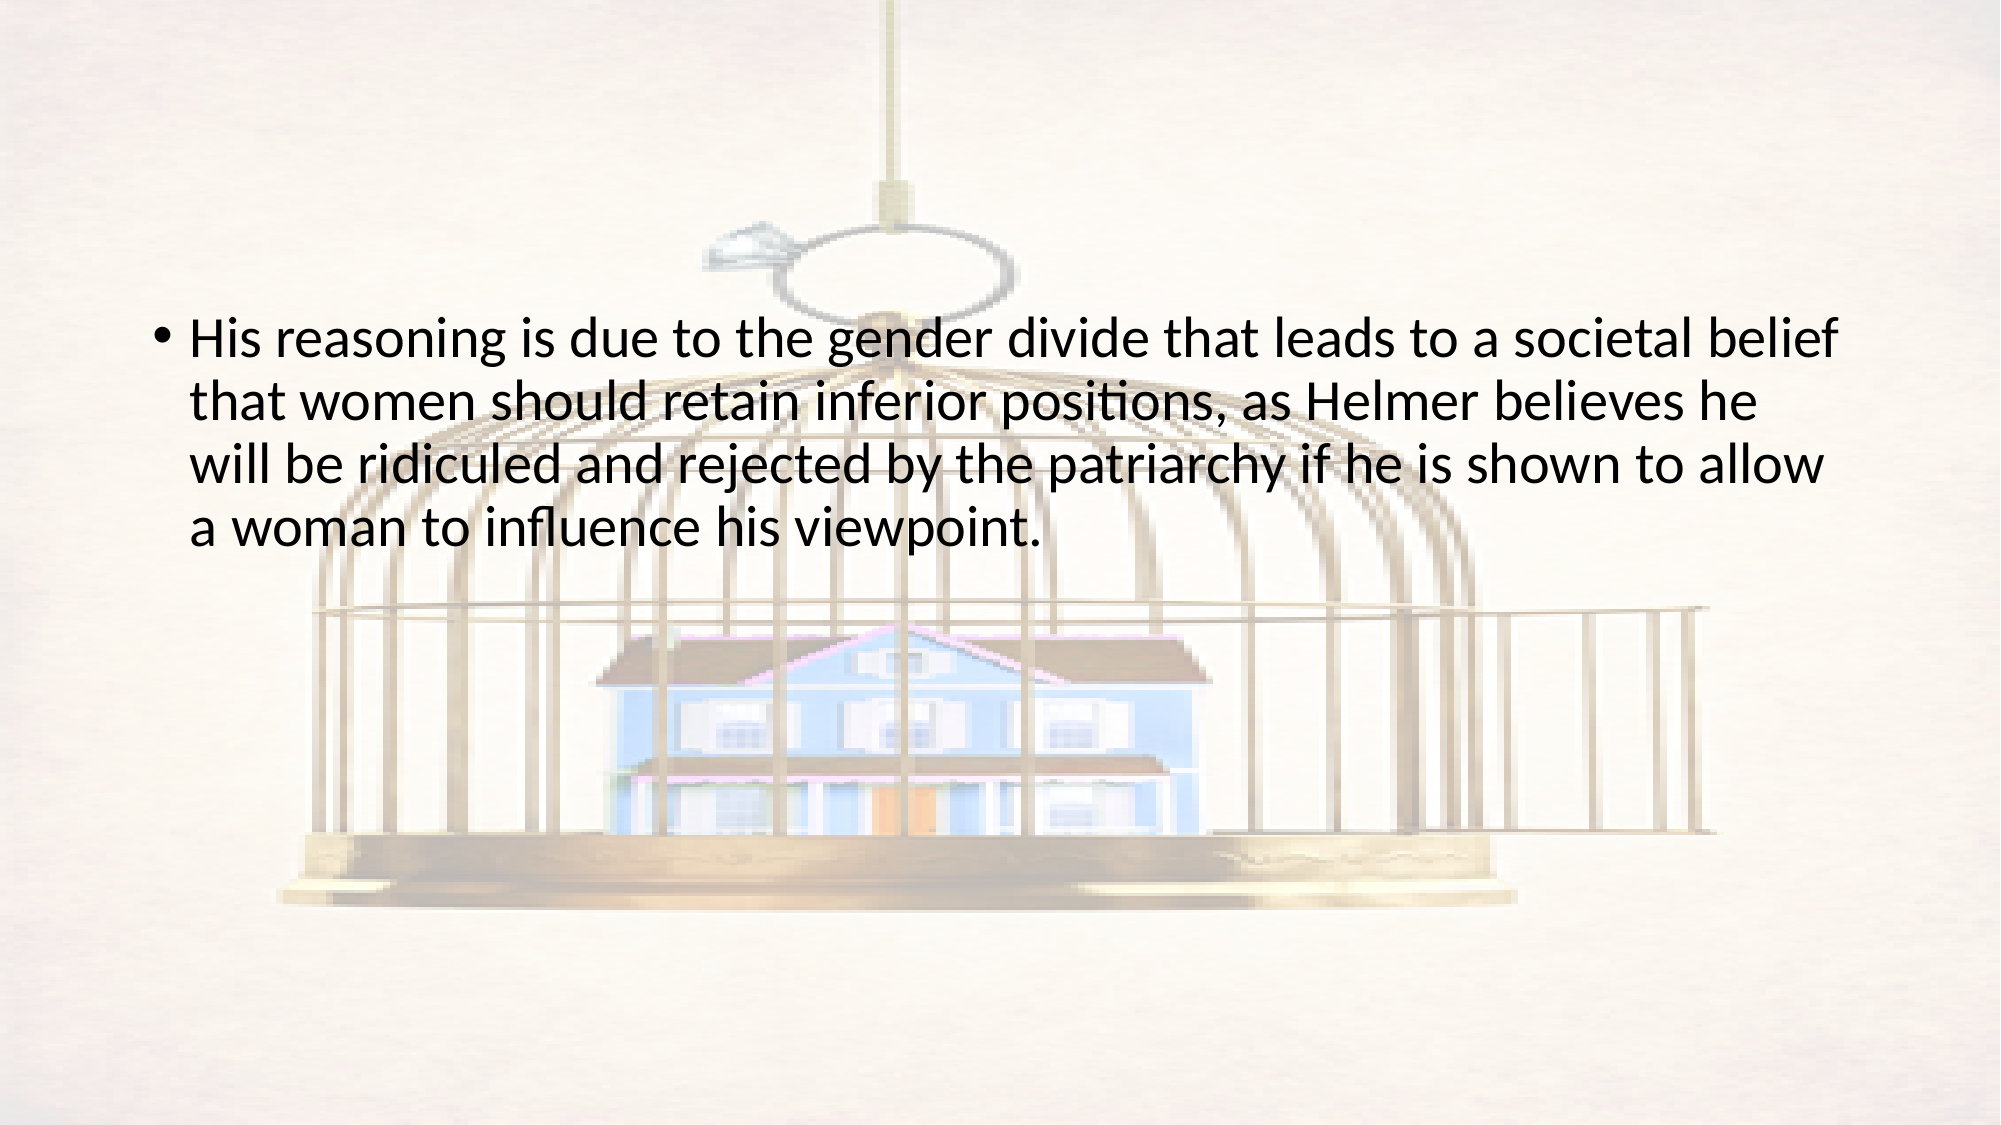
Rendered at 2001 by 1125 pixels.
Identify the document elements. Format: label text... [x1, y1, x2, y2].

list His reasoning is due to the gender divide that leads to a societal belief that women should retain inferior positions, as Helmer believes he will be ridiculed and rejected by the patriarchy if he is shown to allow a woman to influence his viewpoint. [137, 299, 1863, 1014]
